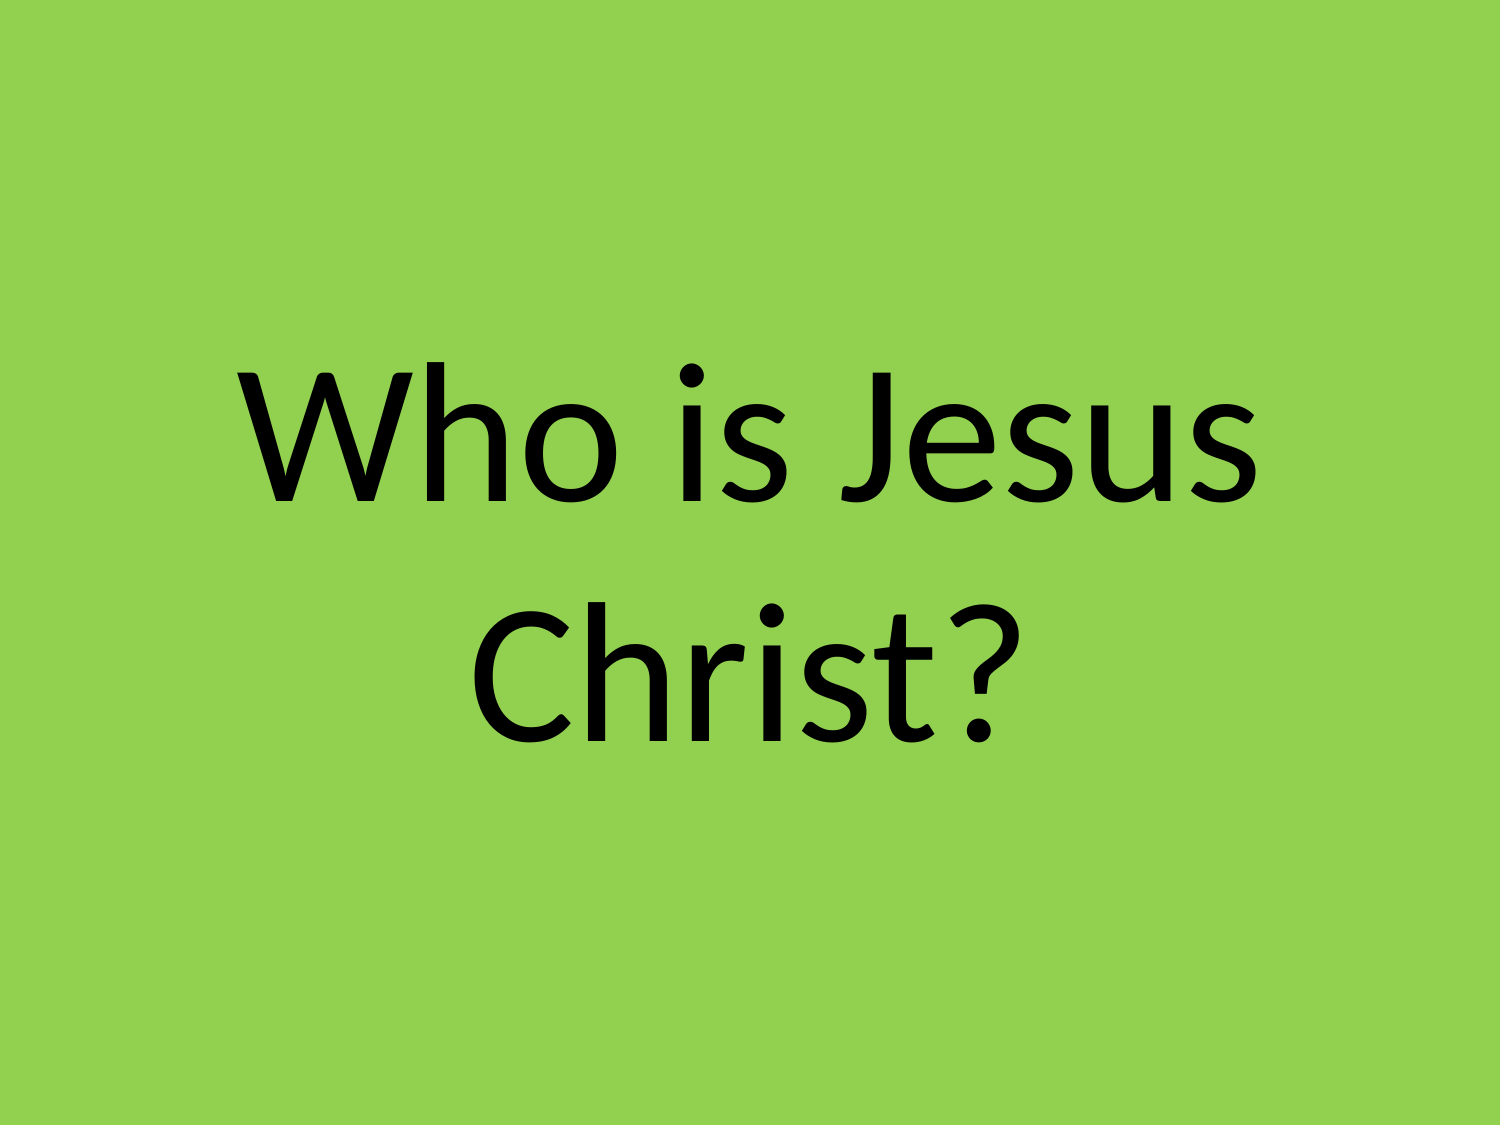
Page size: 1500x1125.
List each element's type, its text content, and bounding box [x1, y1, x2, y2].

title Who is Jesus Christ? [75, 45, 1425, 1038]
